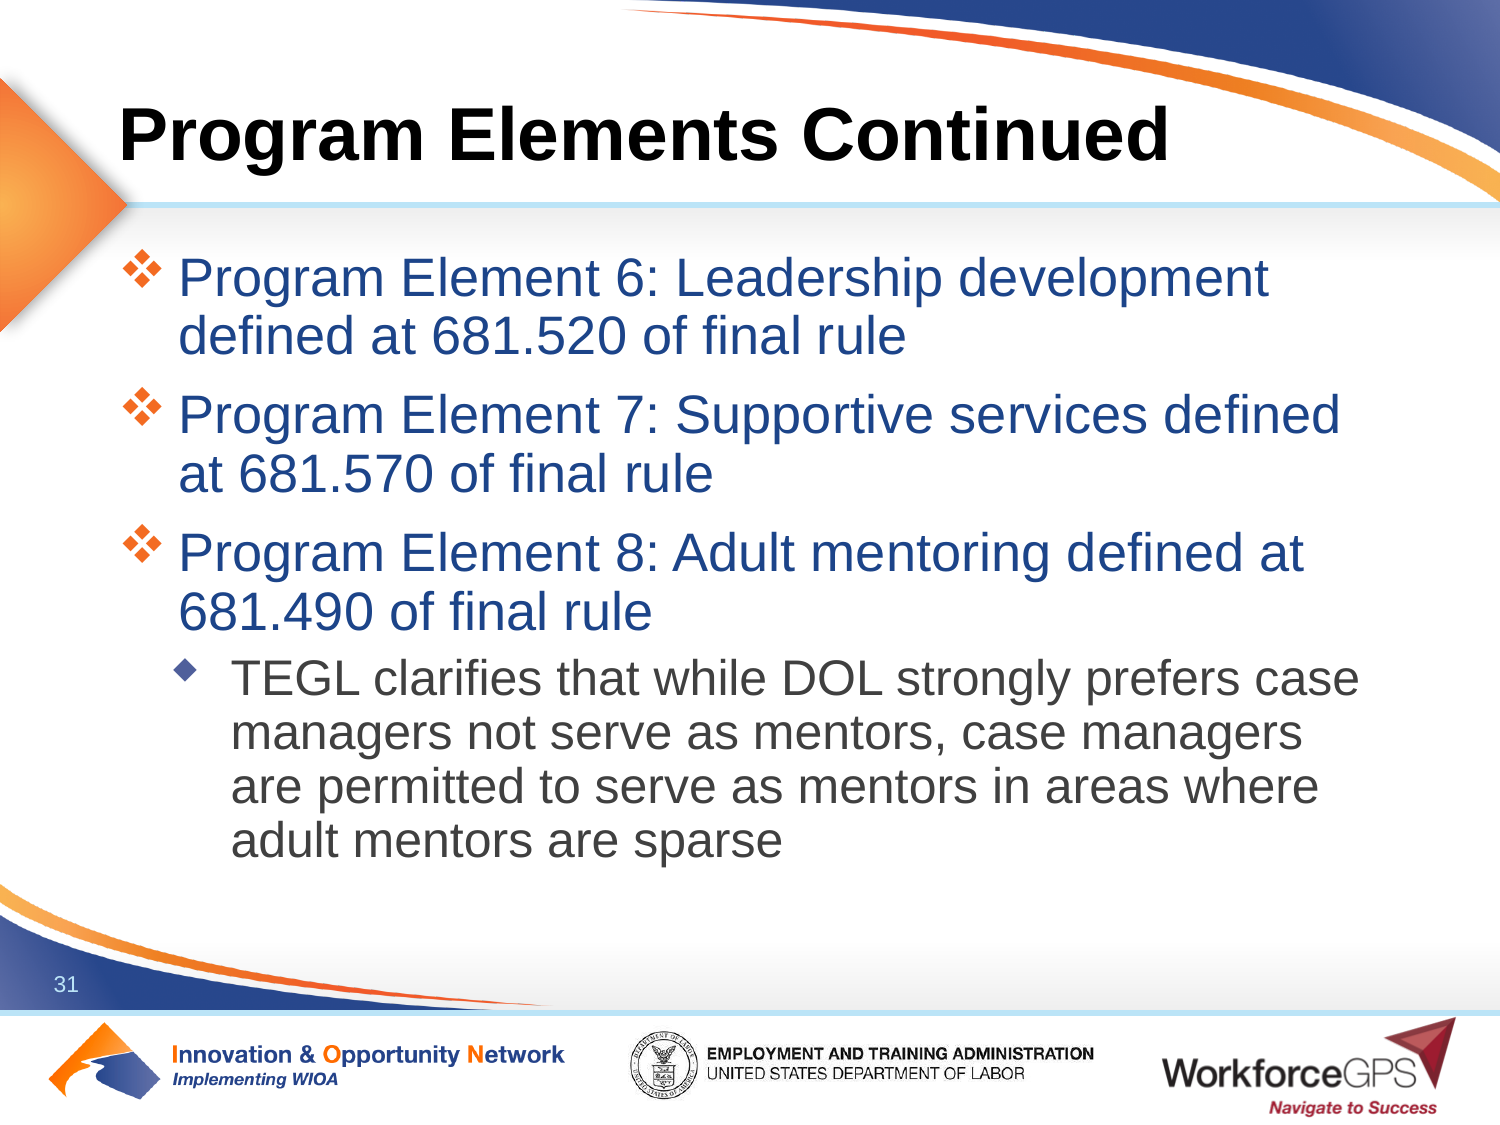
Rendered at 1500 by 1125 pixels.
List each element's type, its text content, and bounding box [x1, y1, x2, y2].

picture [589, 0, 1500, 202]
picture [0, 882, 573, 1010]
picture [39, 1016, 576, 1107]
list Program Element 6: Leadership development defined at 681.520 of final rule Program Element 7: Supportive services defined at 681.570 of final rule Program Element 8: Adult mentoring defined at 681.490 of final rule TEGL clarifies that while DOL strongly prefers case managers not serve as mentors, case managers are permitted to serve as mentors in areas where adult mentors are sparse [103, 241, 1397, 998]
title Program Elements Continued [103, 38, 1397, 185]
picture [1159, 1016, 1459, 1118]
picture [628, 1025, 1097, 1101]
